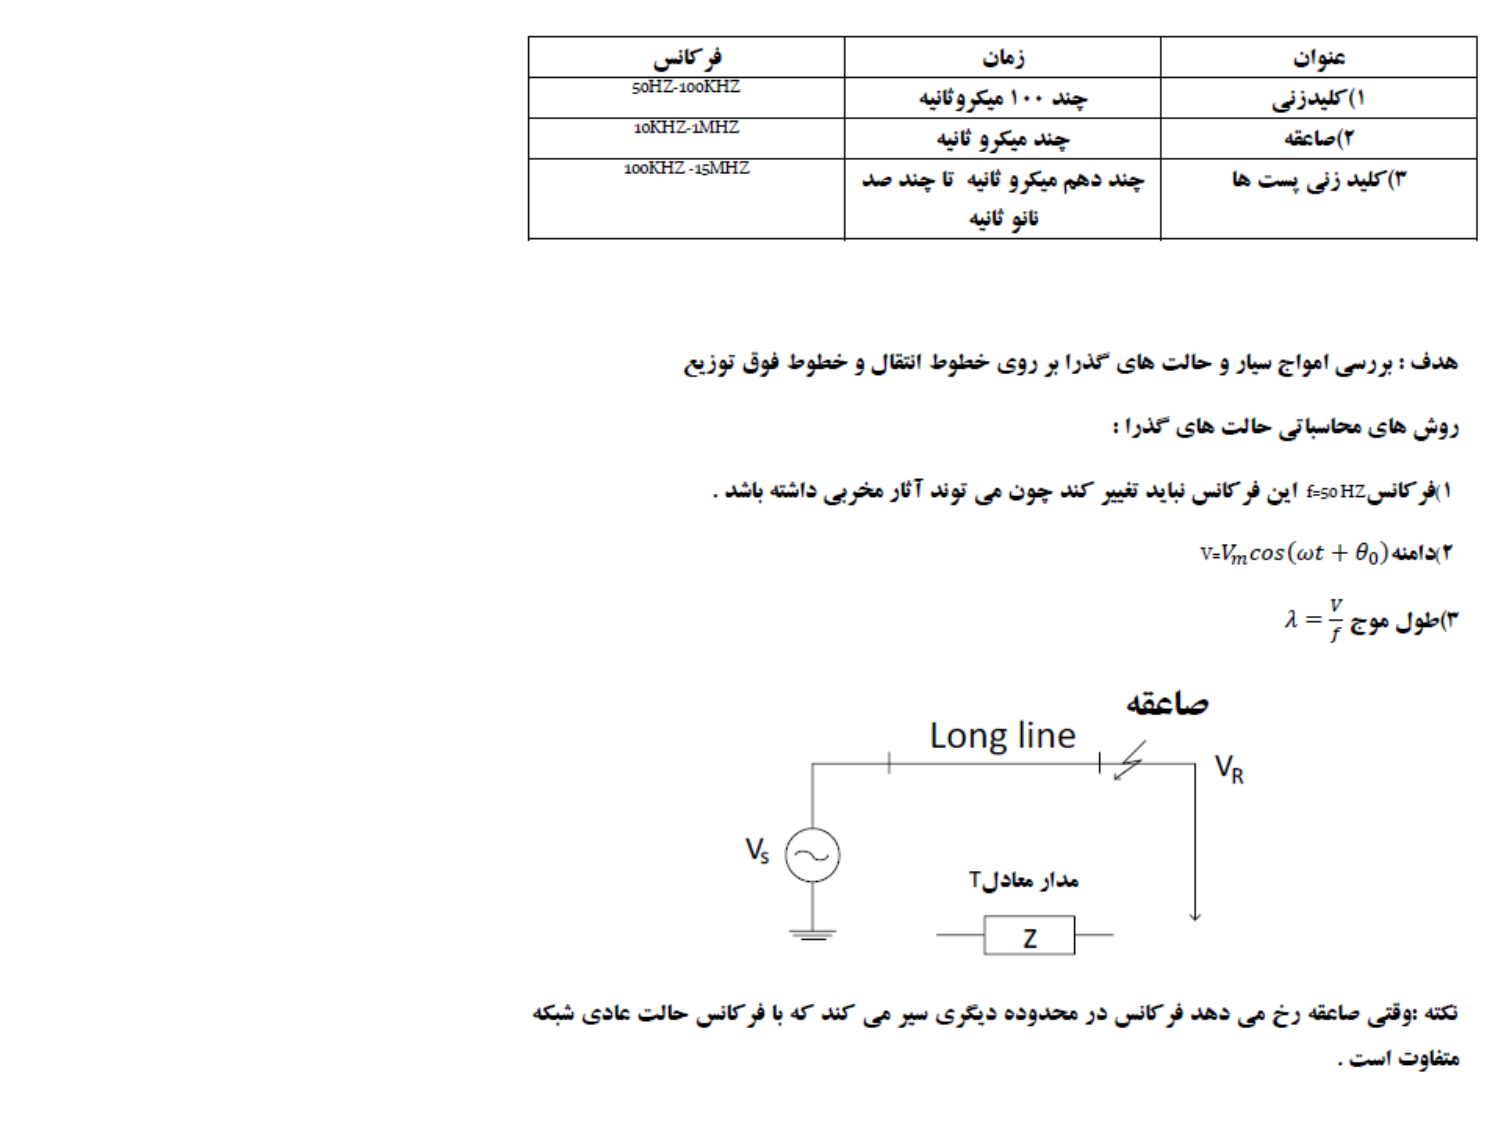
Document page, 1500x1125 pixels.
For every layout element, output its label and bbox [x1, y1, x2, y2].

picture [525, 349, 1468, 1099]
picture [525, 18, 1487, 281]
